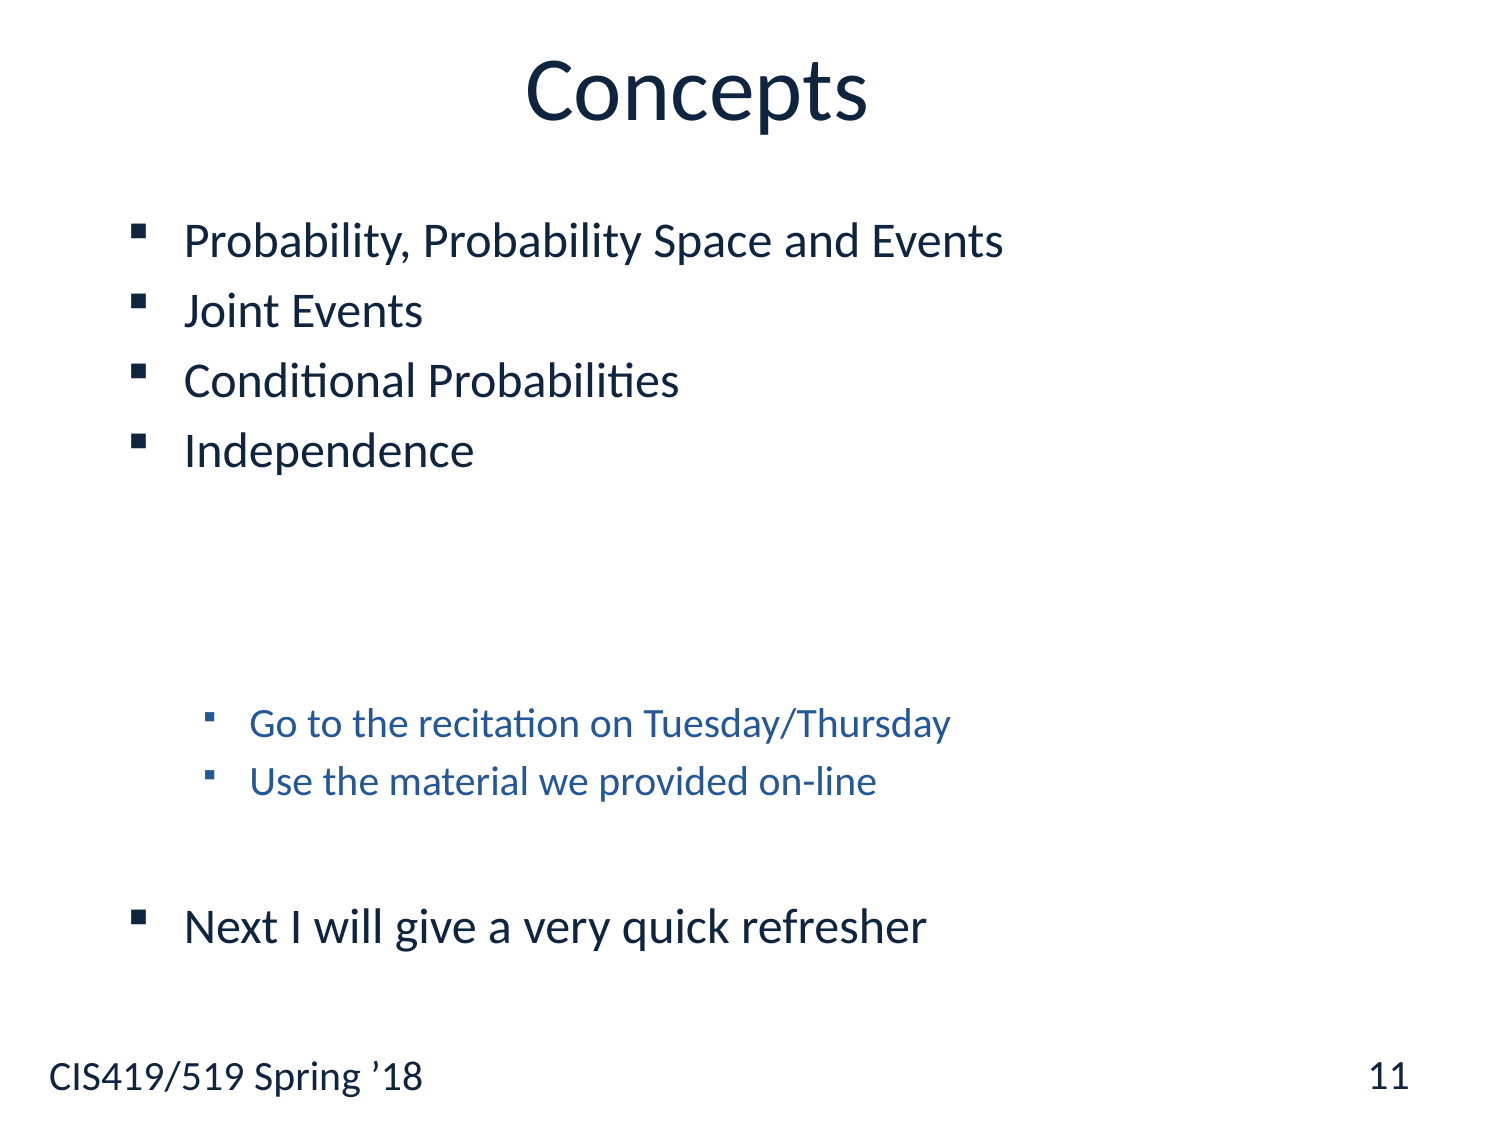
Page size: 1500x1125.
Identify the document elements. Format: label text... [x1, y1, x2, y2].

slide_number 11 [1074, 1042, 1425, 1103]
title Concepts [112, 5, 1388, 163]
list Probability, Probability Space and Events Joint Events Conditional Probabilities Independence Go to the recitation on Tuesday/Thursday Use the material we provided on-line Next I will give a very quick refresher [112, 200, 1388, 1018]
